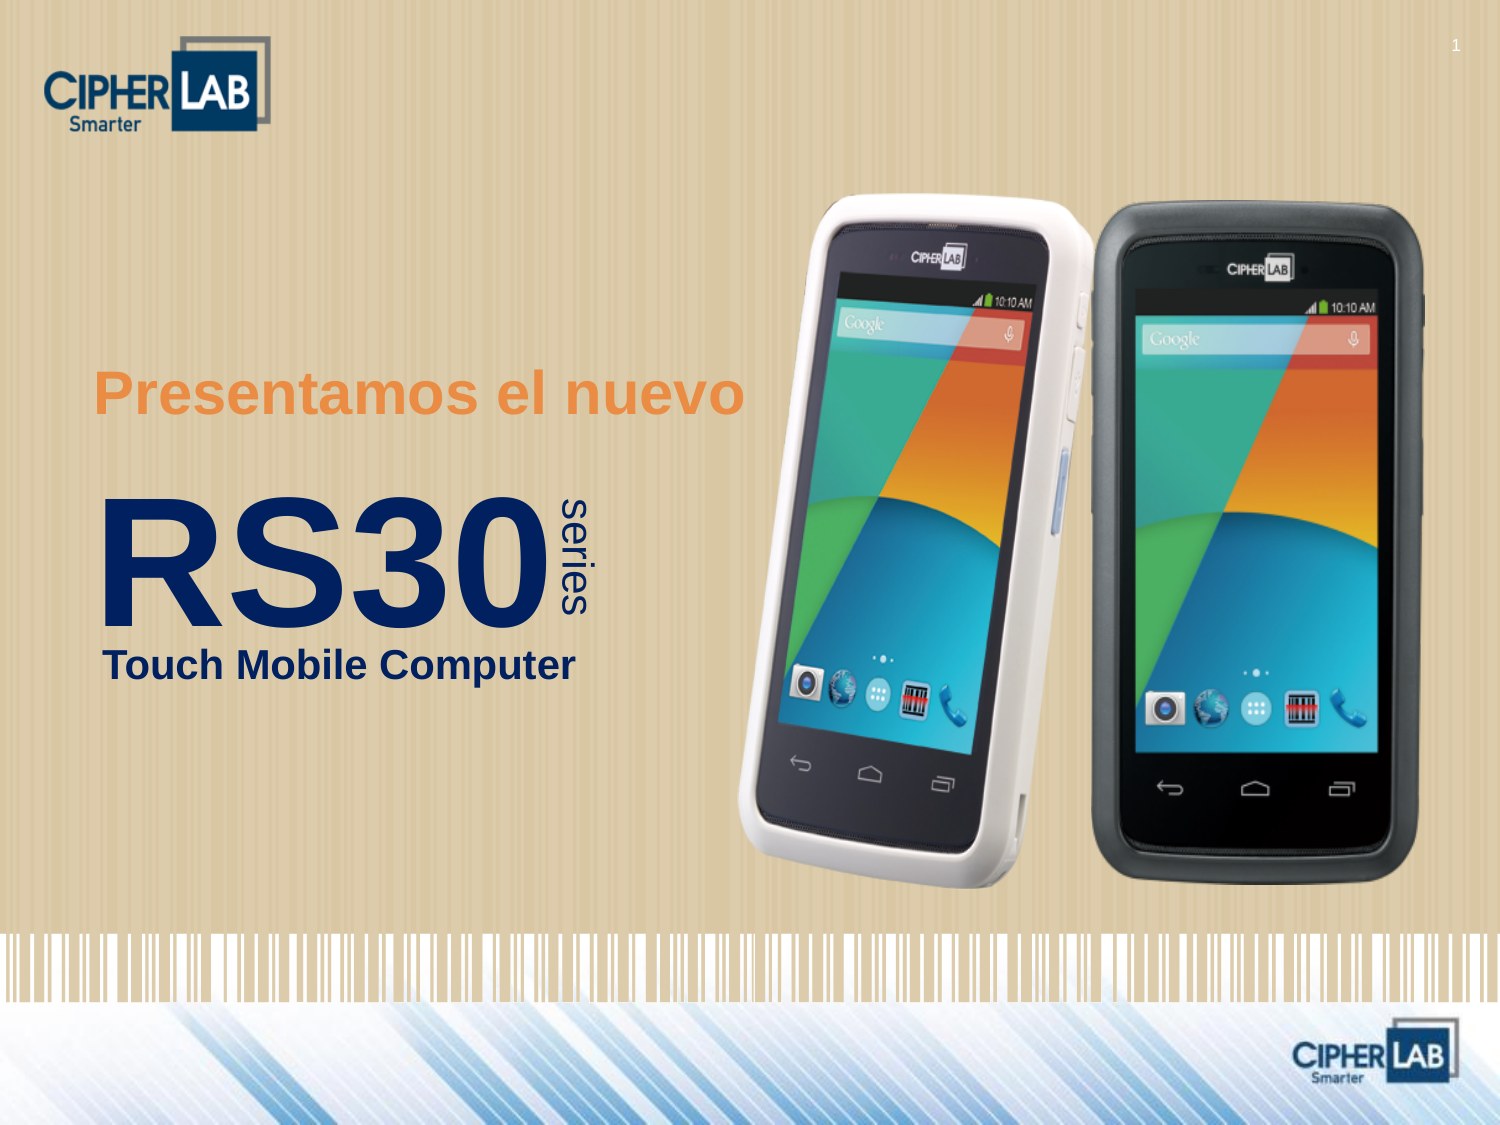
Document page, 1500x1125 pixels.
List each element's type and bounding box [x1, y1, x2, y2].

text_box [78, 260, 831, 679]
picture [0, 0, 1500, 1125]
